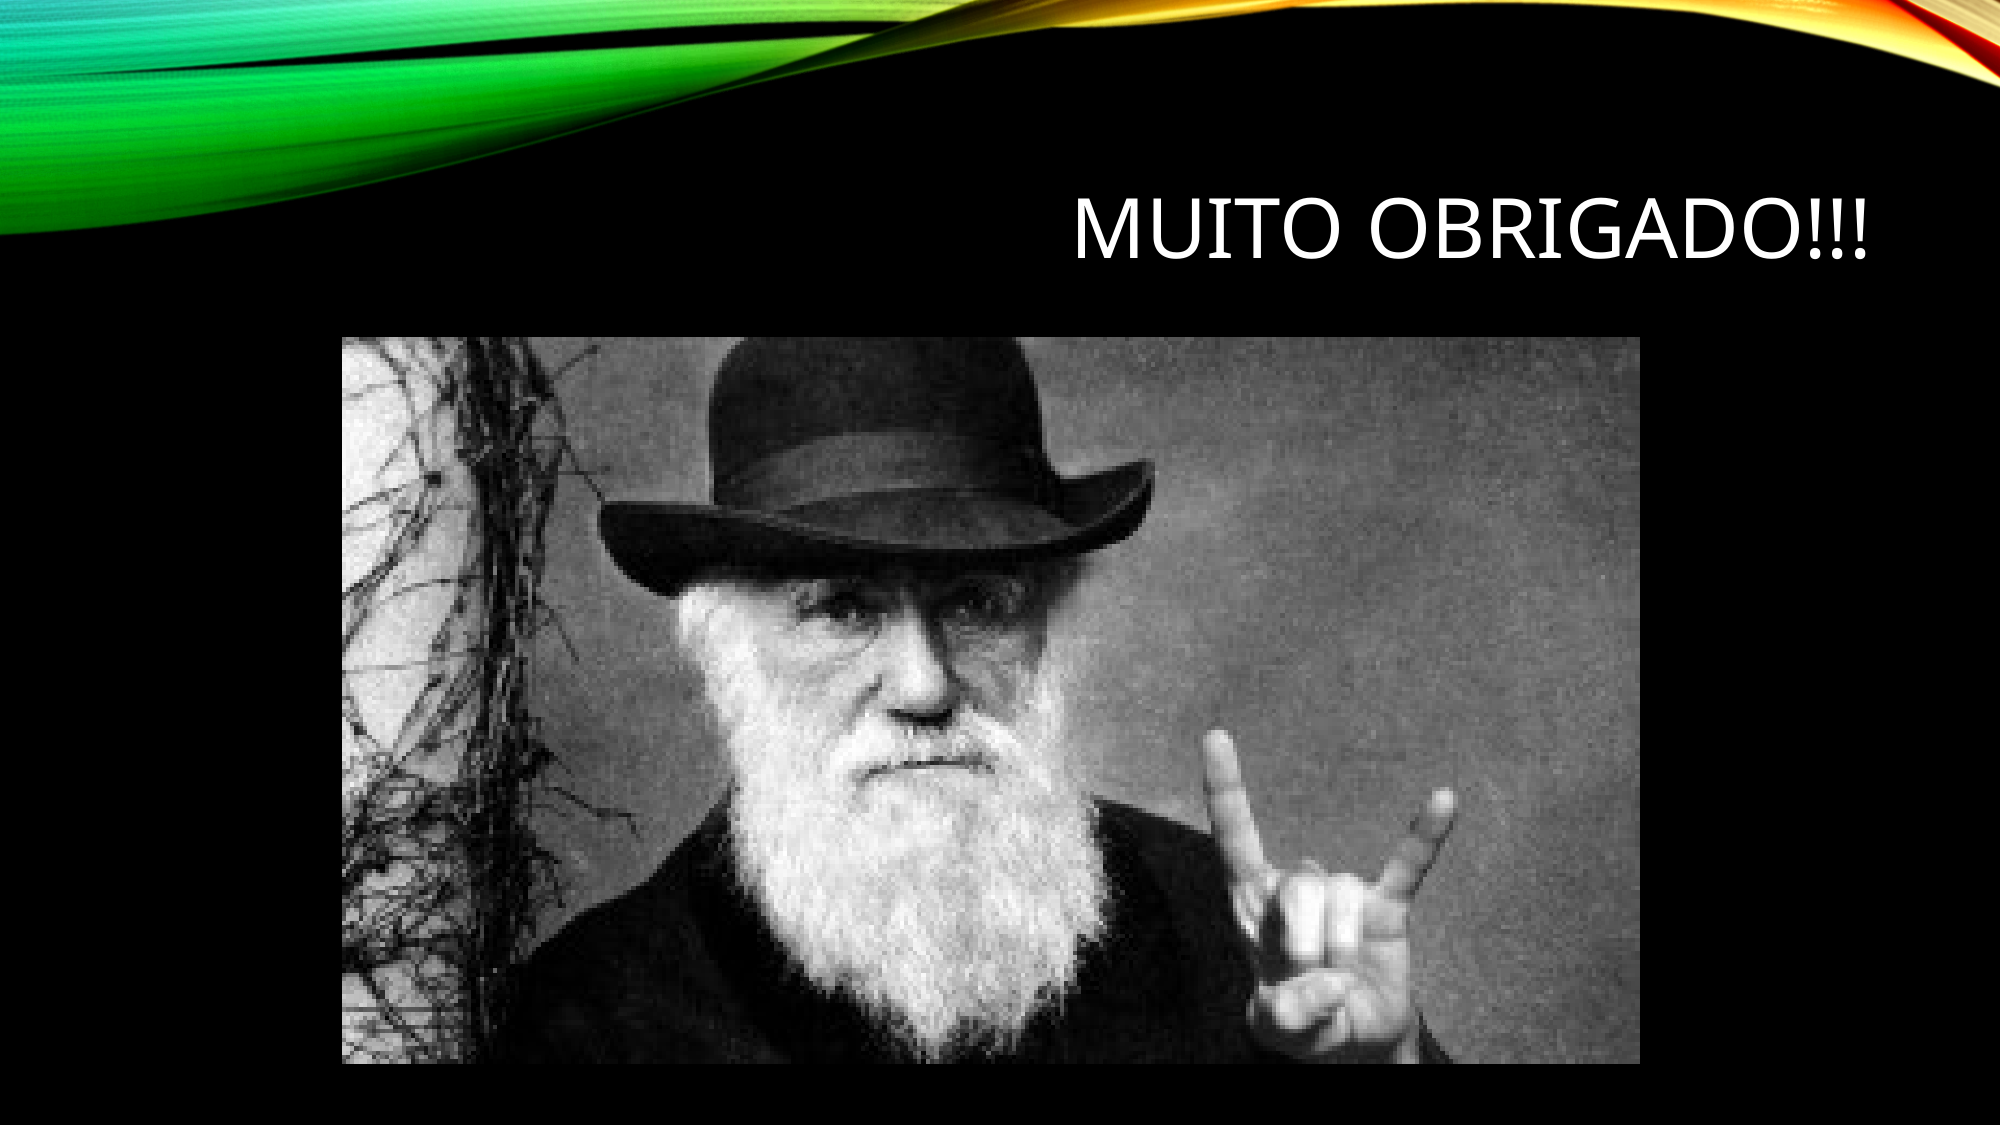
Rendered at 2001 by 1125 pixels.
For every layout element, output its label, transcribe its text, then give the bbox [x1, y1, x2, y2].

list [342, 337, 1640, 1064]
title Muito Obrigado!!! [474, 125, 1888, 338]
picture [0, 0, 2000, 237]
